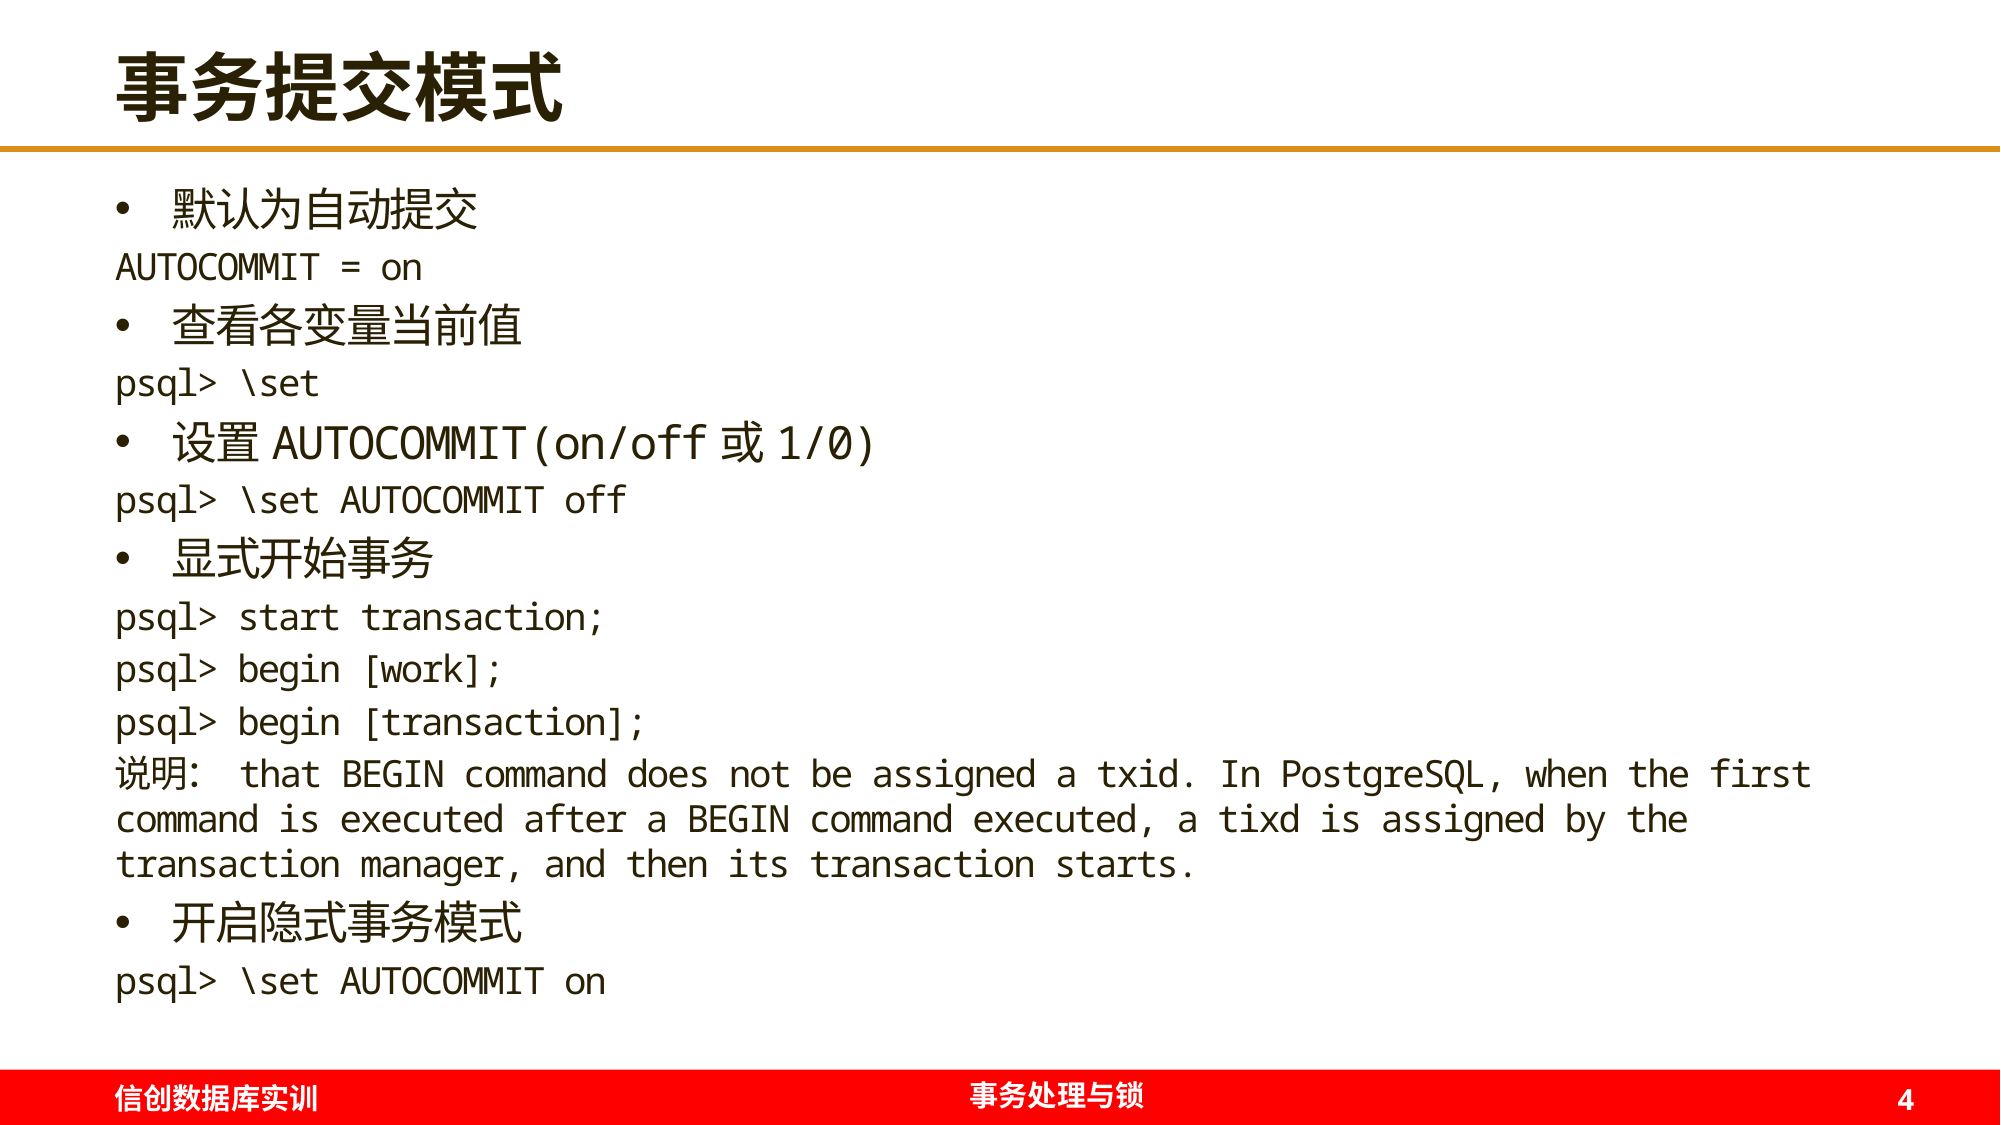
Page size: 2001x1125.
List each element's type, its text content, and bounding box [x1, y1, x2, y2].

list 默认为自动提交 AUTOCOMMIT = on 查看各变量当前值 psql> \set 设置AUTOCOMMIT(on/off或1/0) psql> \set AUTOCOMMIT off 显式开始事务 psql> start transaction; psql> begin [work]; psql> begin [transaction]; 说明： that BEGIN command does not be assigned a txid. In PostgreSQL, when the first command is executed after a BEGIN command executed, a tixd is assigned by the transaction manager, and then its transaction starts. 开启隐式事务模式 psql> \set AUTOCOMMIT on [99, 172, 1900, 1029]
title 事务提交模式 [99, 21, 1922, 149]
